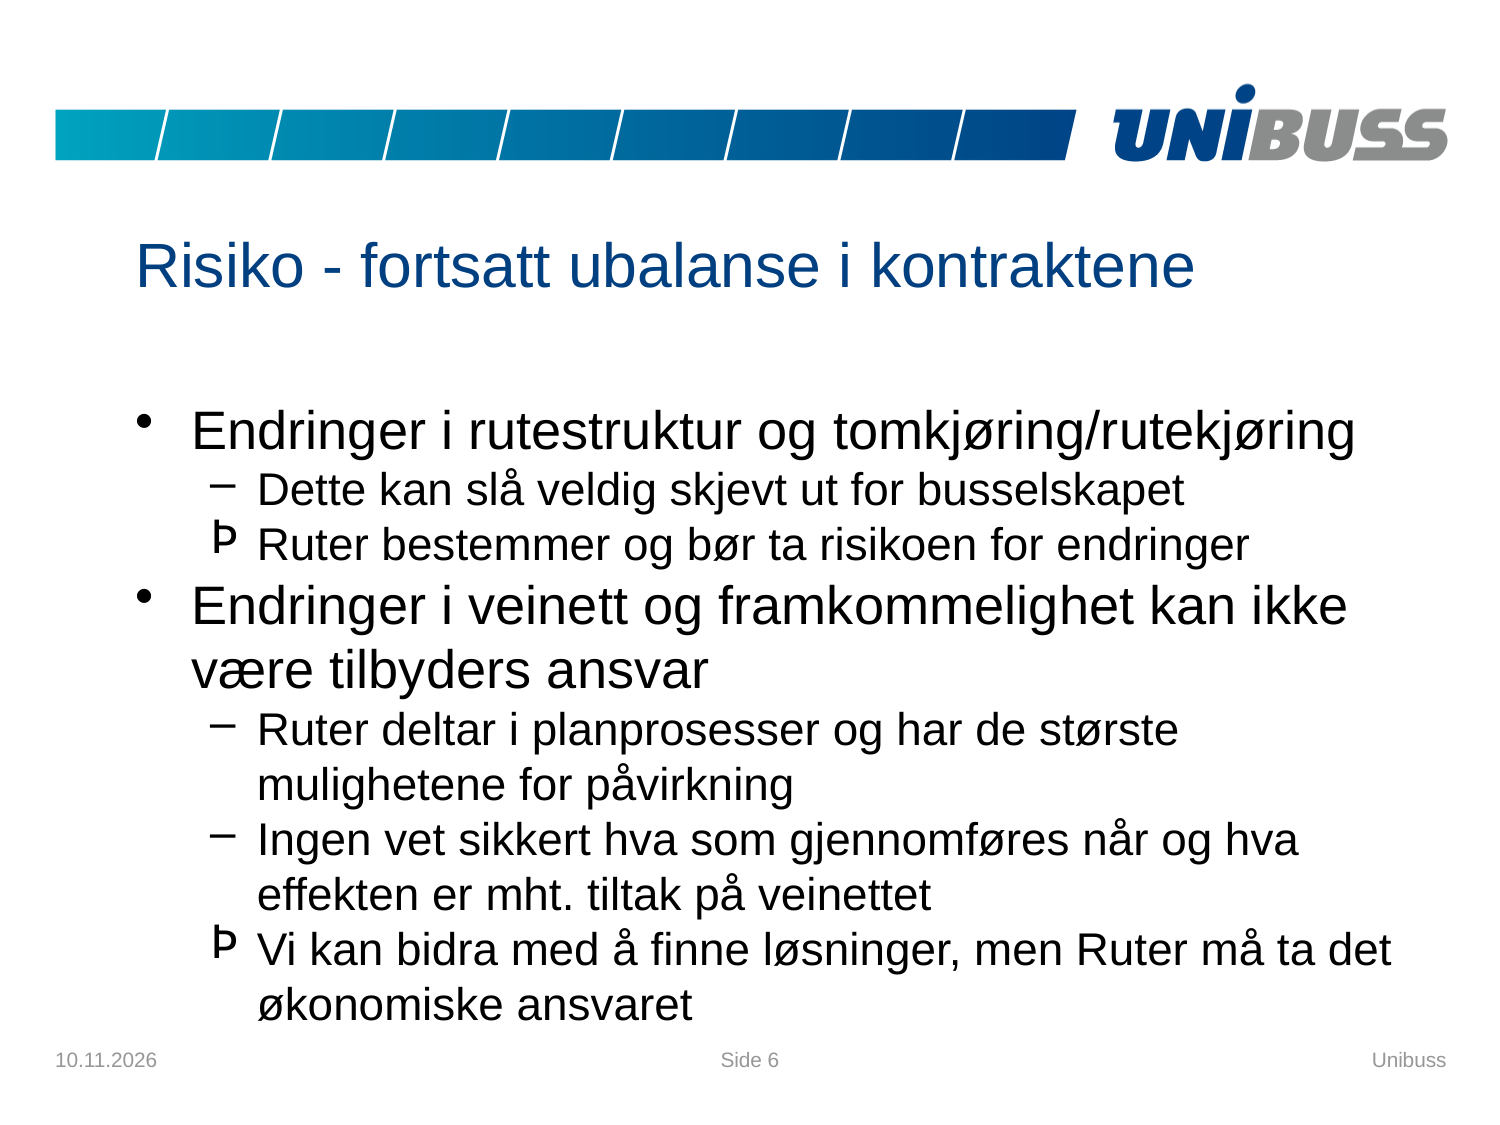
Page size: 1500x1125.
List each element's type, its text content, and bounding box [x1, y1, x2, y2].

list Endringer i rutestruktur og tomkjøring/rutekjøring Dette kan slå veldig skjevt ut for busselskapet Ruter bestemmer og bør ta risikoen for endringer Endringer i veinett og framkommelighet kan ikke være tilbyders ansvar Ruter deltar i planprosesser og har de største mulighetene for påvirkning Ingen vet sikkert hva som gjennomføres når og hva effekten er mht. tiltak på veinettet Vi kan bidra med å finne løsninger, men Ruter må ta det økonomiske ansvaret [55, 387, 1478, 1040]
title Risiko - fortsatt ubalanse i kontraktene [55, 229, 1447, 360]
footer Unibuss [1003, 994, 1447, 1125]
slide_number Side 6 [688, 994, 812, 1125]
picture [0, 0, 1500, 162]
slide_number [55, 994, 389, 1125]
